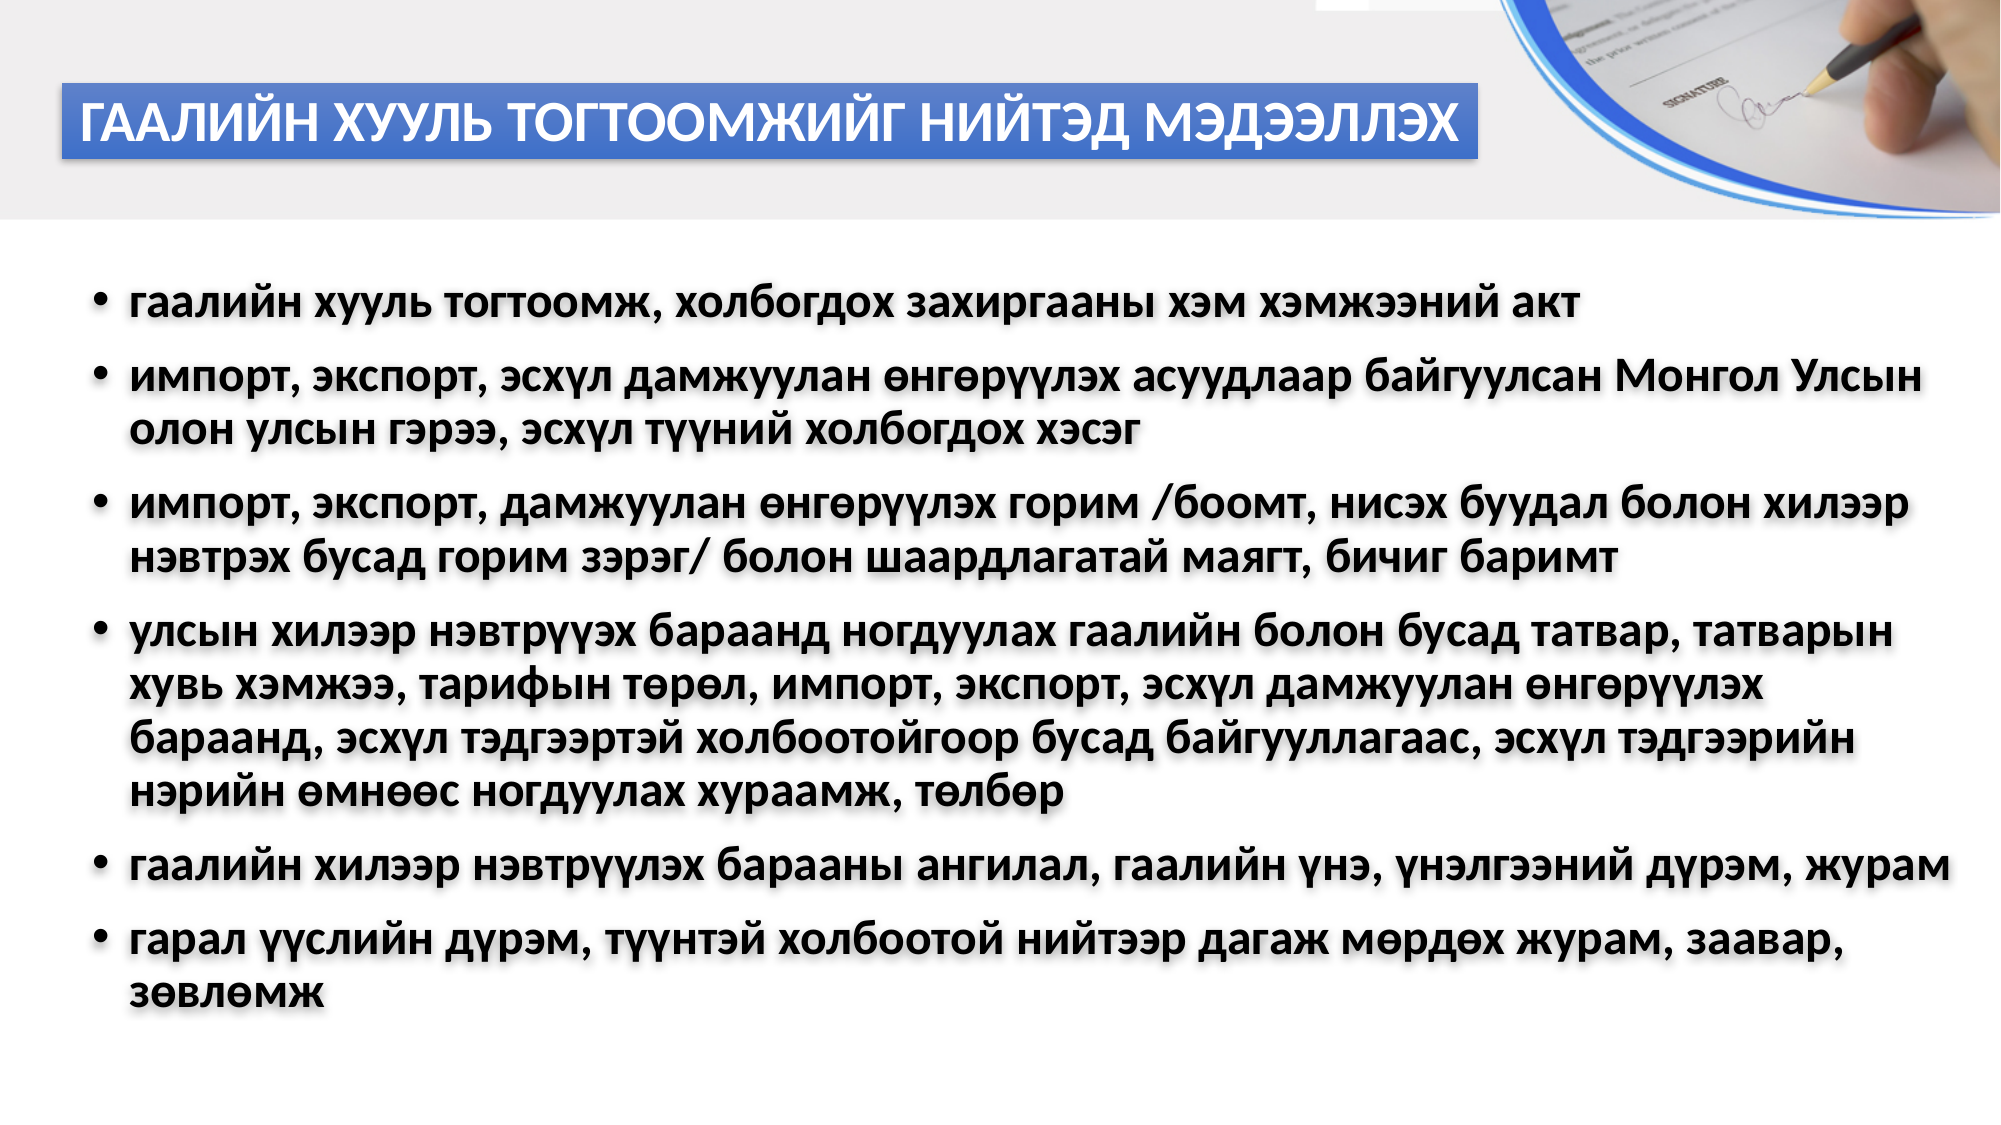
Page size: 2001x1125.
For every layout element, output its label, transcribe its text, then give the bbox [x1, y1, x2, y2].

text_box гаалийн хууль тогтоомж, холбогдох захиргааны хэм хэмжээний акт импорт, экспорт, эсхүл дамжуулан өнгөрүүлэх асуудлаар байгуулсан Монгол Улсын олон улсын гэрээ, эсхүл түүний холбогдох хэсэг импорт, экспорт, дамжуулан өнгөрүүлэх горим /боомт, нисэх буудал болон хилээр нэвтрэх бусад горим зэрэг/ болон шаардлагатай маягт, бичиг баримт улсын хилээр нэвтрүүэх бараанд ногдуулах гаалийн болон бусад татвар, татварын хувь хэмжээ, тарифын төрөл, импорт, экспорт, эсхүл дамжуулан өнгөрүүлэх бараанд, эсхүл тэдгээртэй холбоотойгоор бусад байгууллагаас, эсхүл тэдгээрийн нэрийн өмнөөс ногдуулах хураамж, төлбөр гаалийн хилээр нэвтрүүлэх барааны ангилал, гаалийн үнэ, үнэлгээний дүрэм, журам гарал үүслийн дүрэм, түүнтэй холбоотой нийтээр дагаж мөрдөх журам, заавар, зөвлөмж [77, 267, 1968, 1085]
text_box Гаалийн хууль тогтоомжийг нийтэд мэдээллэх [62, 83, 1478, 159]
picture [0, 0, 2001, 1125]
